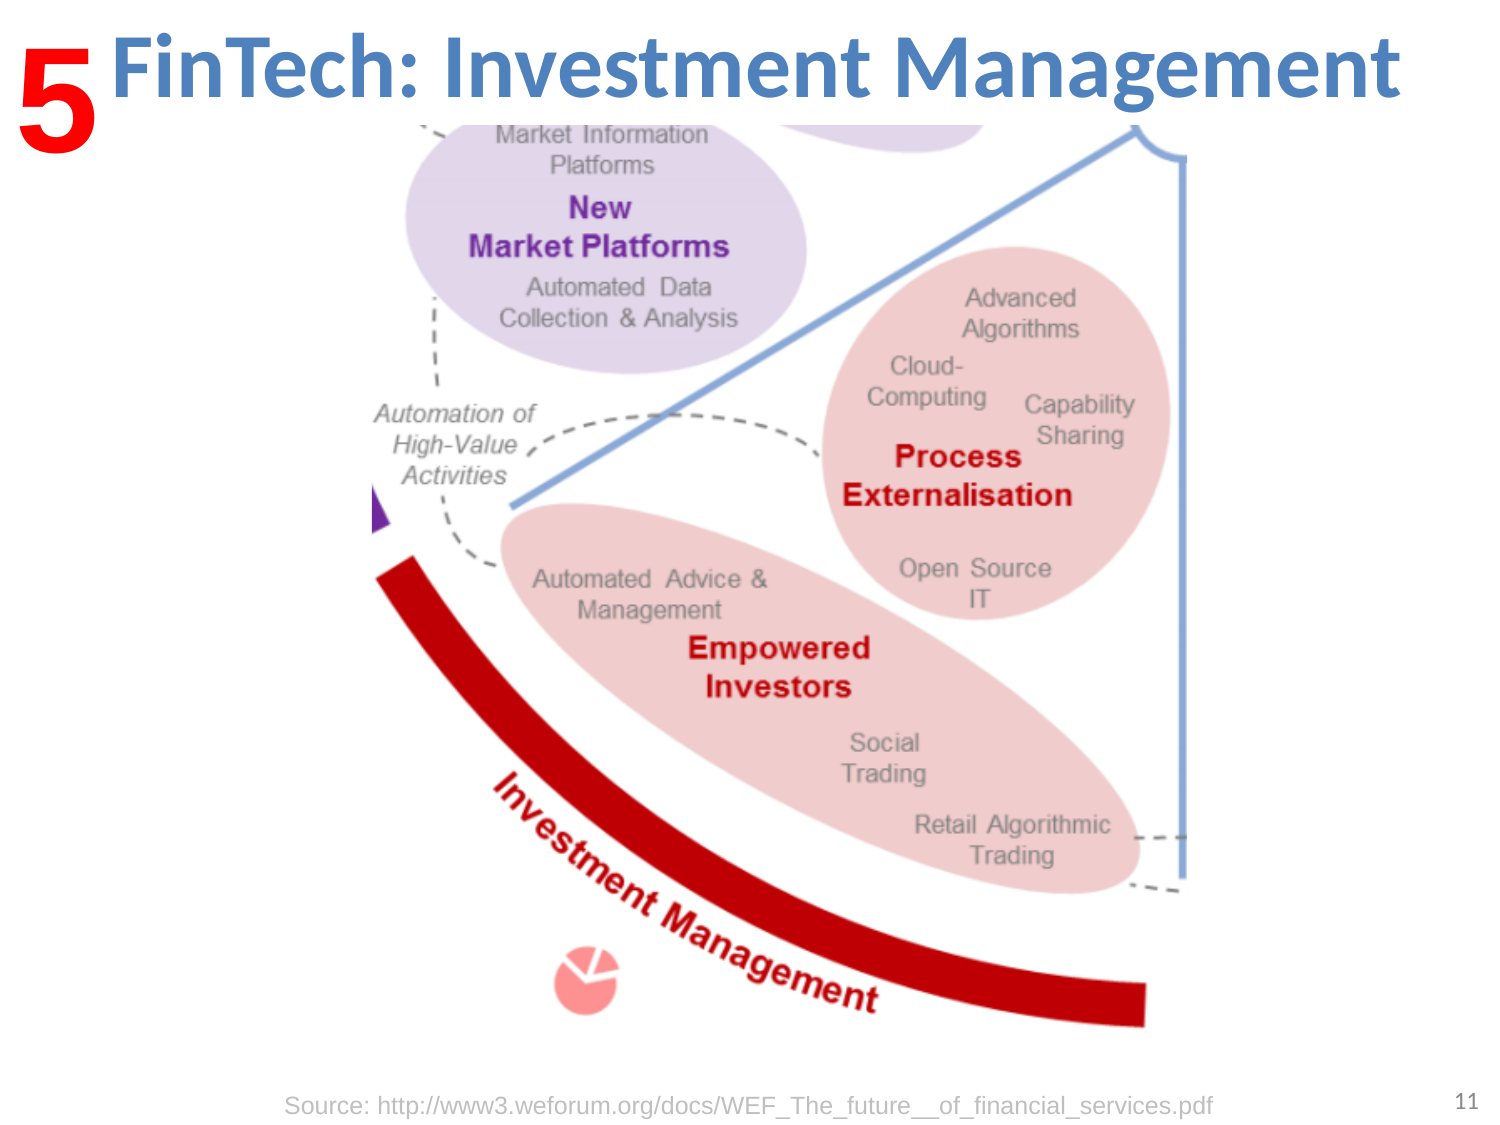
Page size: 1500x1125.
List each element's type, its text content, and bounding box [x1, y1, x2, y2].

slide_number 11 [1191, 1069, 1495, 1125]
text_box 5 [0, 0, 114, 191]
title FinTech: Investment Management [114, 0, 1495, 121]
text_box Source: http://www3.weforum.org/docs/WEF_The_future__of_financial_services.pdf [92, 1082, 1408, 1125]
picture [371, 125, 1188, 1079]
